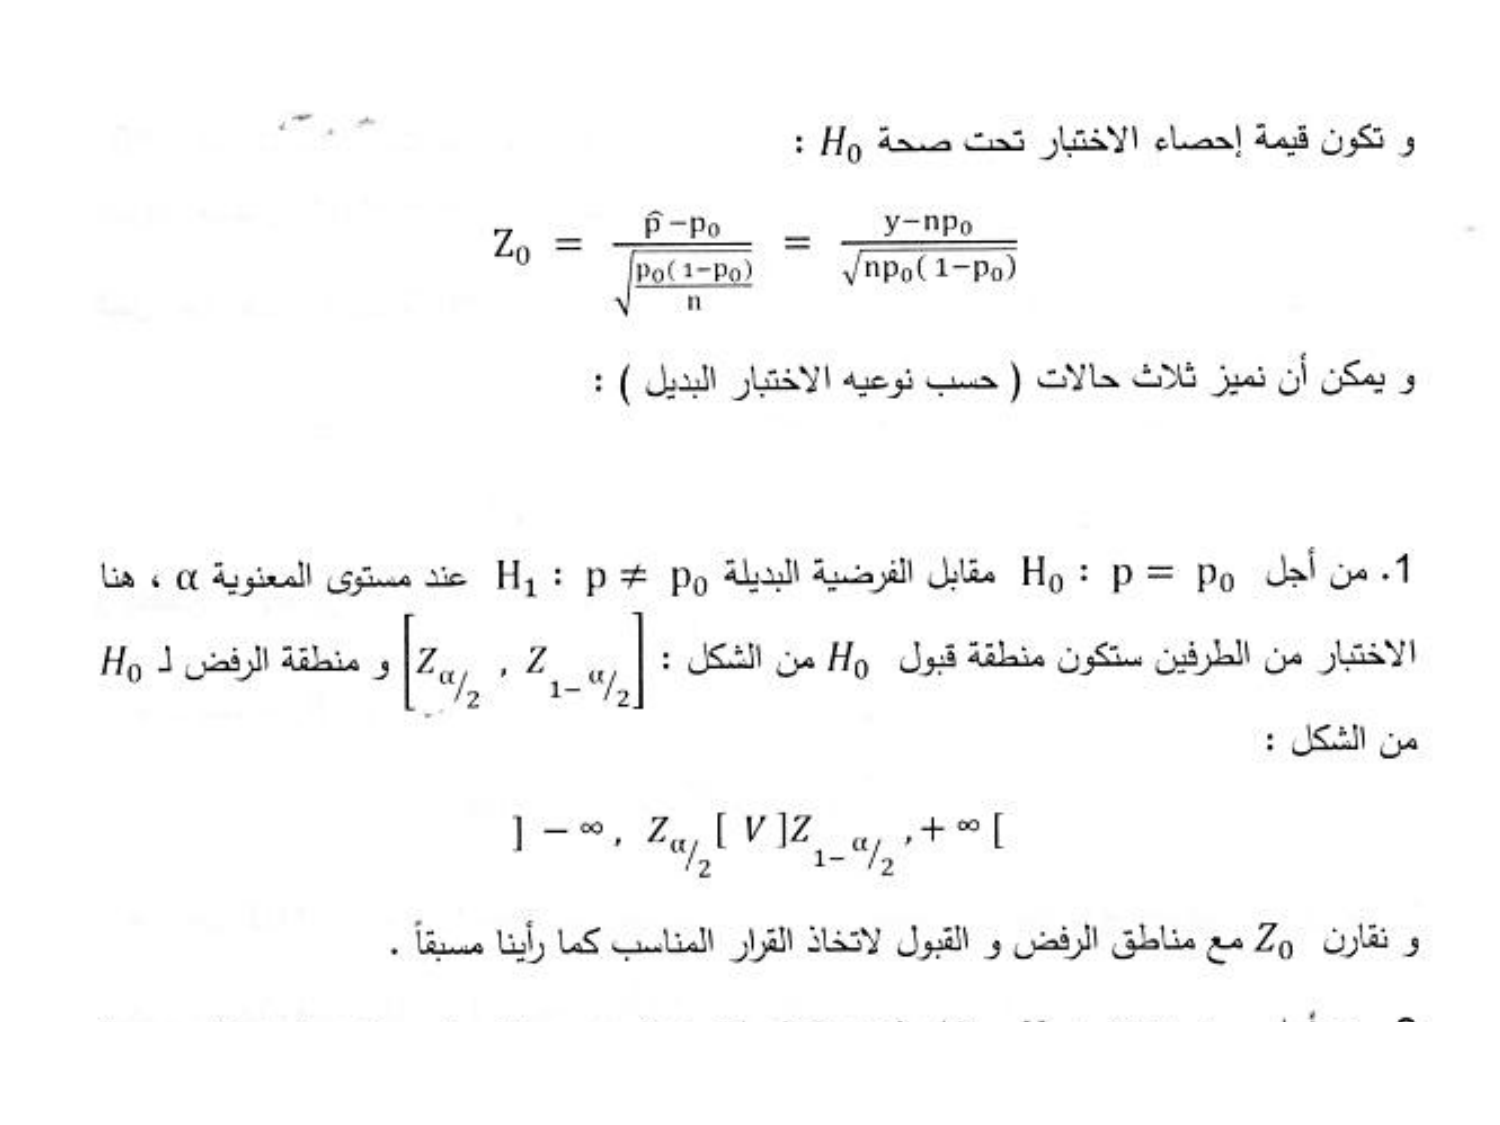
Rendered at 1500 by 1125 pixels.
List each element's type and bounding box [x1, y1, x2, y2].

list [0, 109, 1500, 1022]
